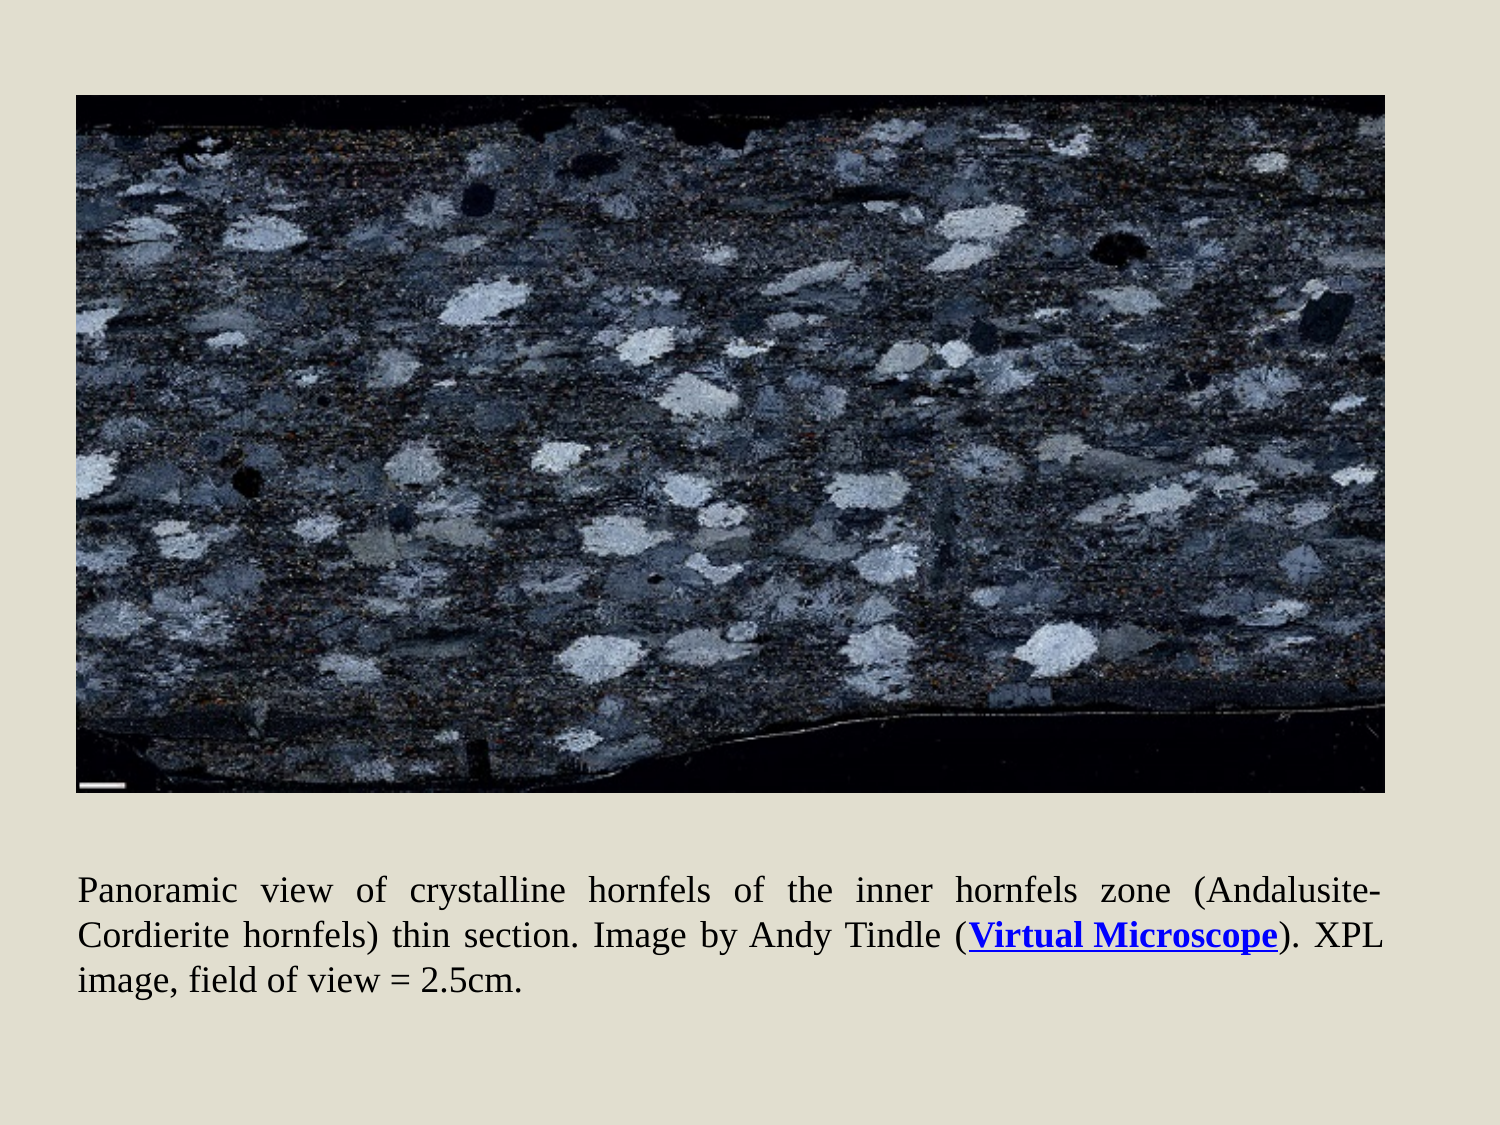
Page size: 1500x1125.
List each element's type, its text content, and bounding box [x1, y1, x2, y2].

text_box Panoramic view of crystalline hornfels of the inner hornfels zone (Andalusite-Cordierite hornfels) thin section. Image by Andy Tindle (Virtual Microscope). XPL image, field of view = 2.5cm. [63, 857, 1398, 1008]
picture [76, 95, 1385, 794]
